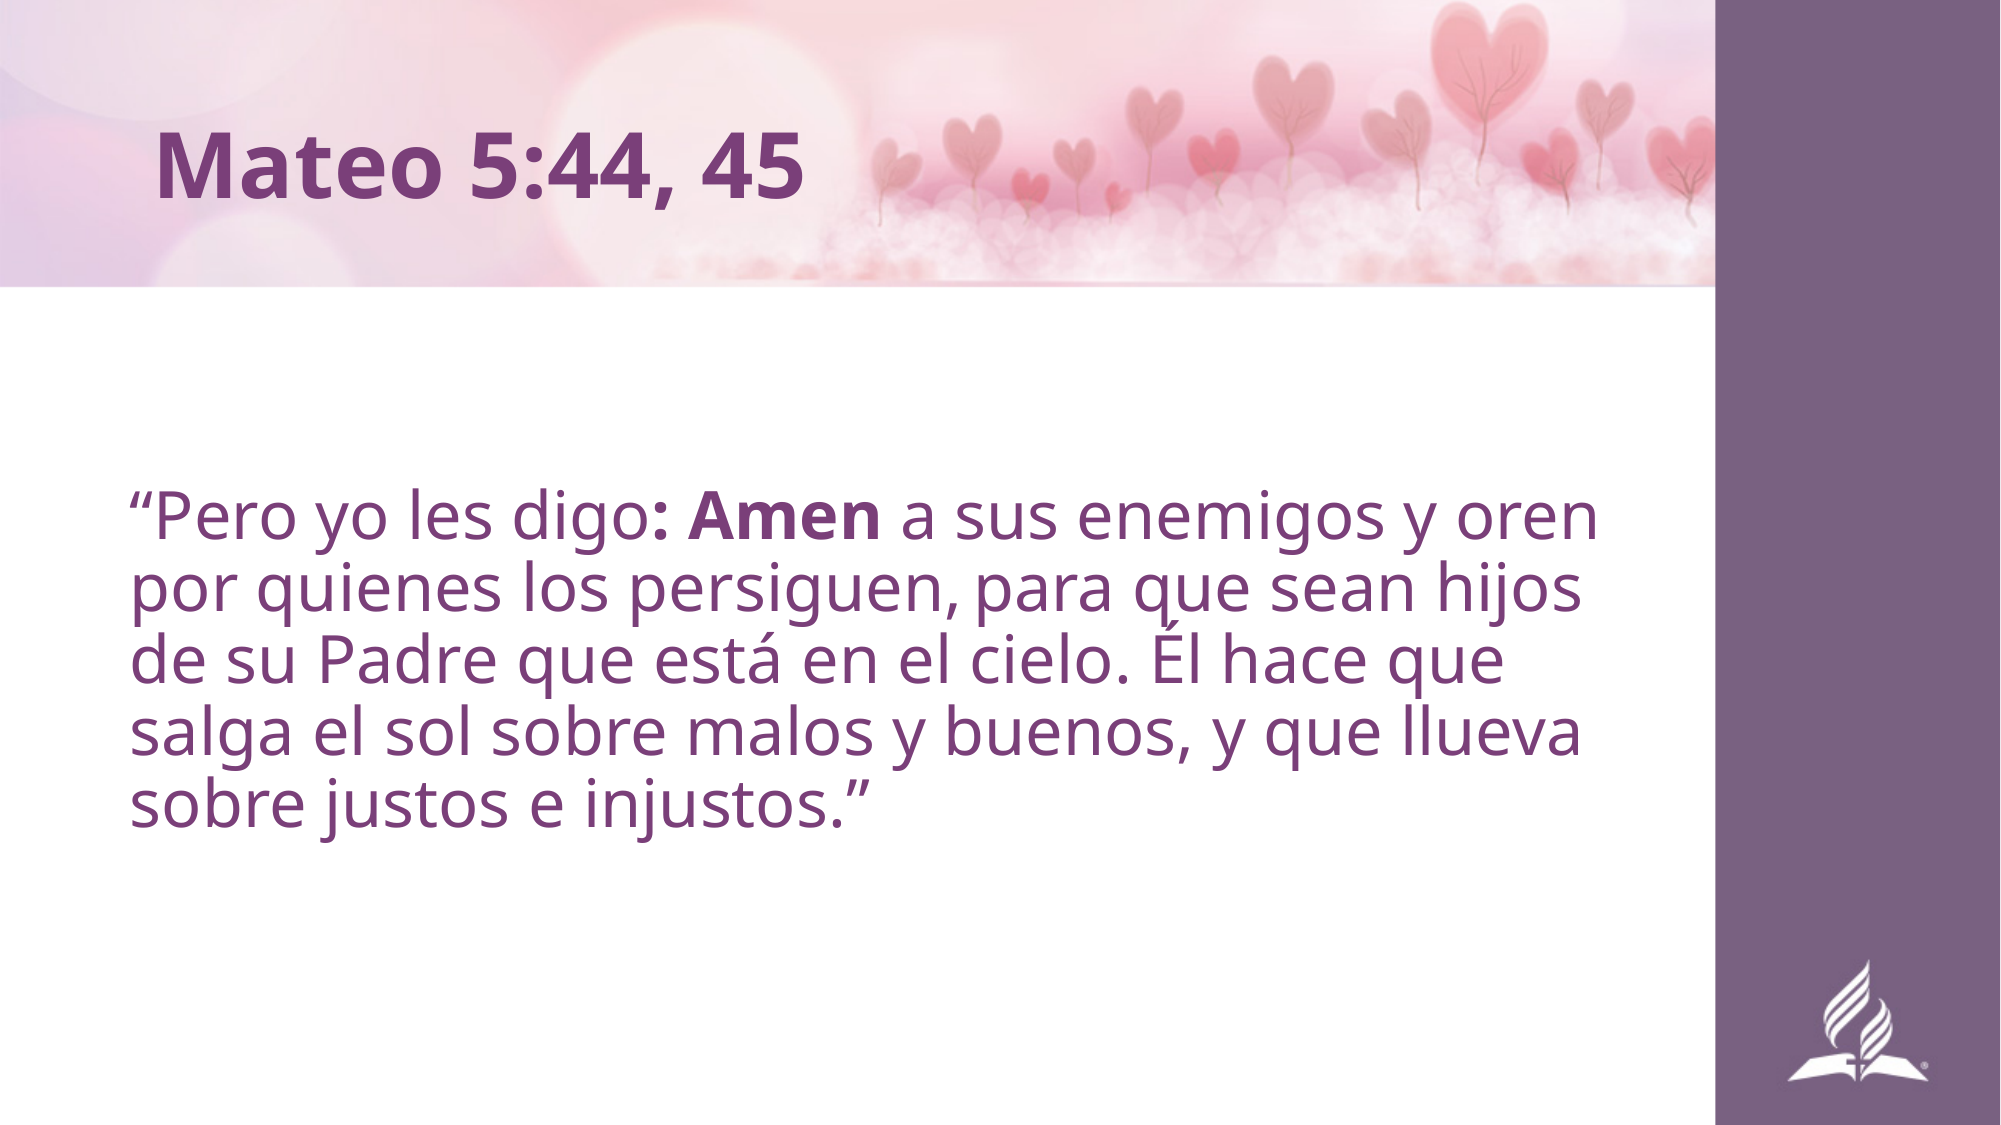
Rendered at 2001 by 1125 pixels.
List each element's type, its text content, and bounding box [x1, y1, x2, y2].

picture [0, 0, 2001, 1125]
list “Pero yo les digo: Amen a sus enemigos y oren por quienes los persiguen, para que sean hijos de su Padre que está en el cielo. Él hace que salga el sol sobre malos y buenos, y que llueva sobre justos e injustos.” [114, 304, 1634, 1019]
title Mateo 5:44, 45 [137, 59, 1598, 278]
